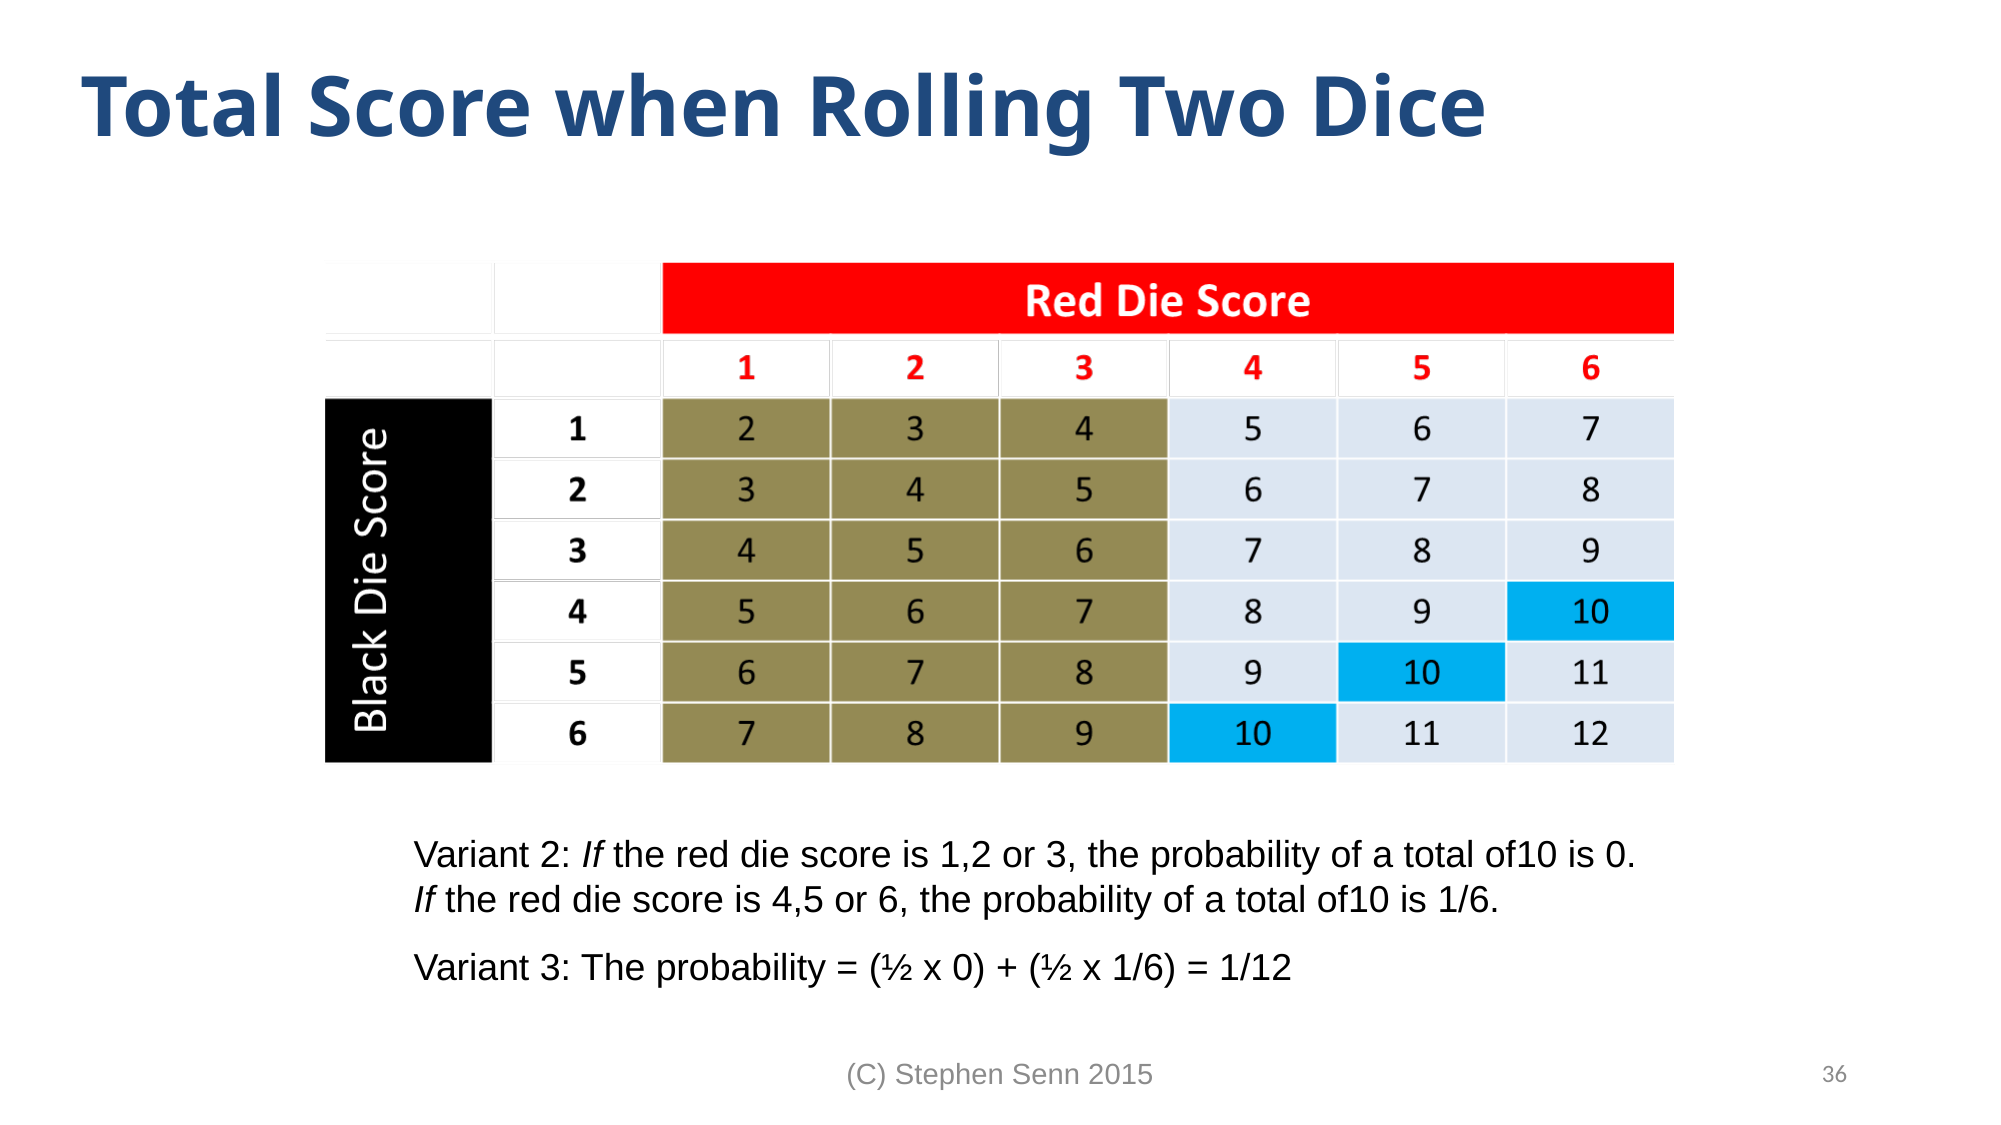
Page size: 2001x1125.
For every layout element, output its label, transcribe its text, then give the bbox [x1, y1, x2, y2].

slide_number 36 [1412, 1042, 1863, 1103]
text_box Variant 2: If the red die score is 1,2 or 3, the probability of a total of10 is 0. If the red die score is 4,5 or 6, the probability of a total of10 is 1/6. Variant 3: The probability = (½ x 0) + (½ x 1/6) = 1/12 [398, 822, 1662, 995]
footer (C) Stephen Senn 2015 [662, 1042, 1338, 1103]
picture [324, 254, 1675, 779]
text_box Total Score when Rolling Two Dice [65, 46, 1525, 234]
